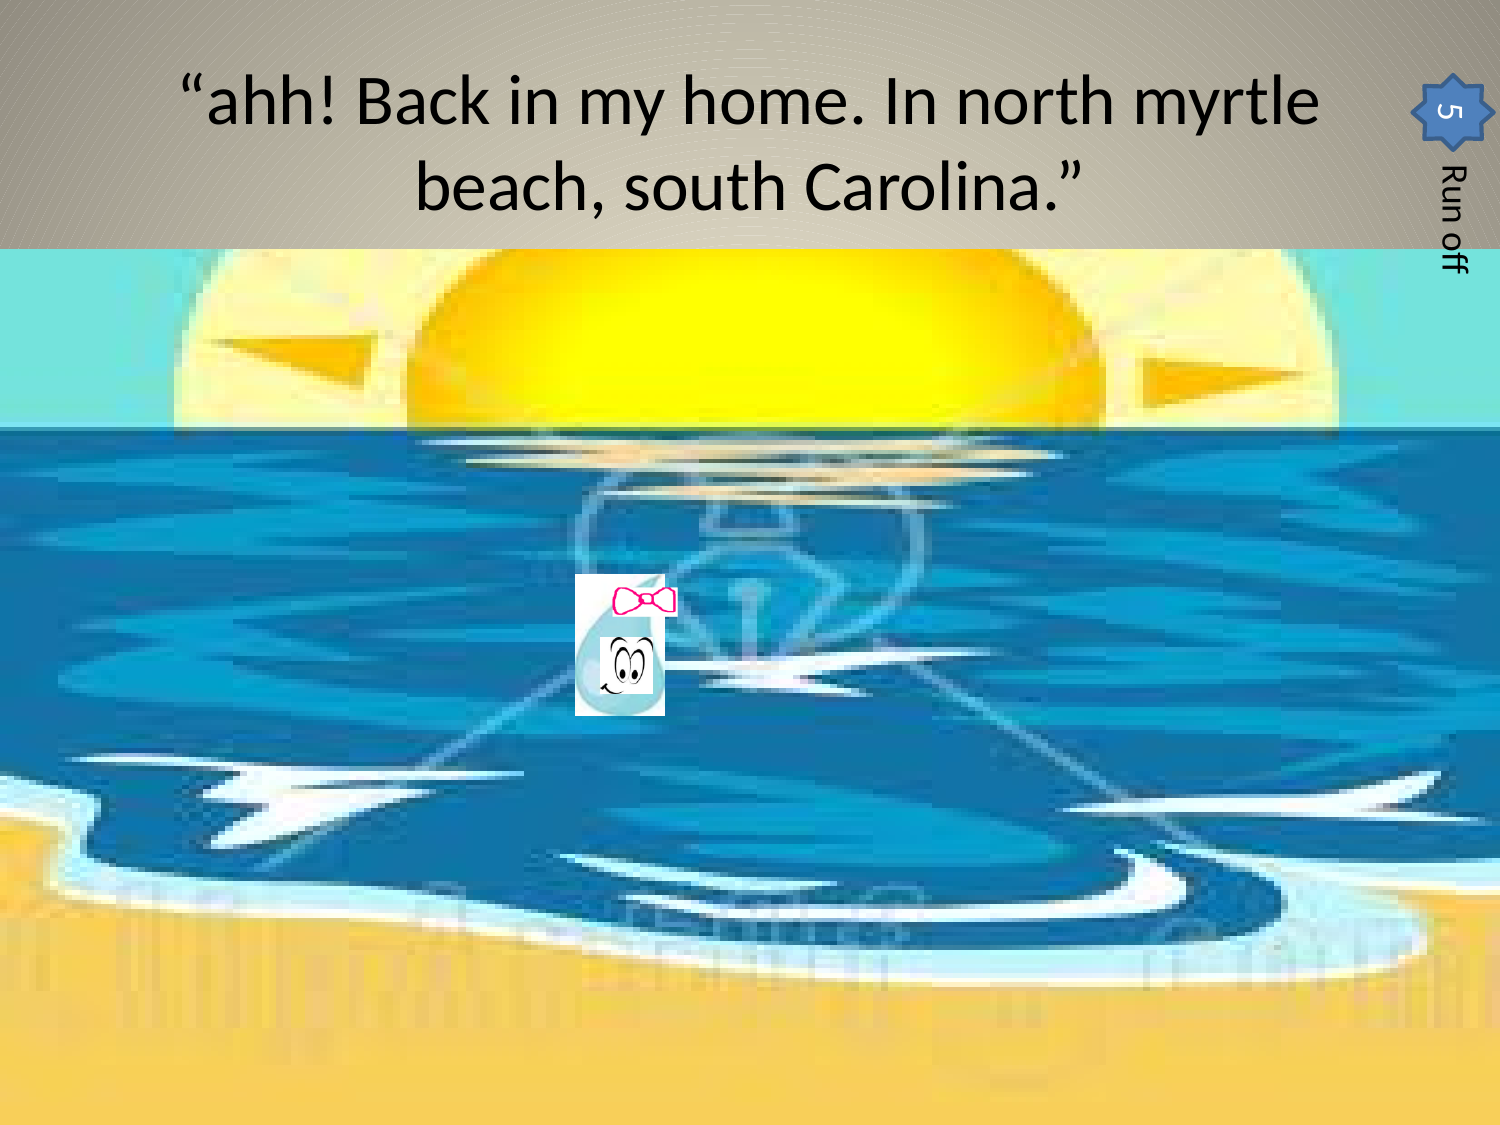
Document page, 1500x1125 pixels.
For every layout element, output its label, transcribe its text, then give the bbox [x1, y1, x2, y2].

title “ahh! Back in my home. In north myrtle beach, south Carolina.” [75, 45, 1425, 233]
picture [574, 574, 678, 716]
text_box Run off [1427, 149, 1488, 248]
text_box 5 [1410, 72, 1496, 149]
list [0, 249, 1500, 1125]
